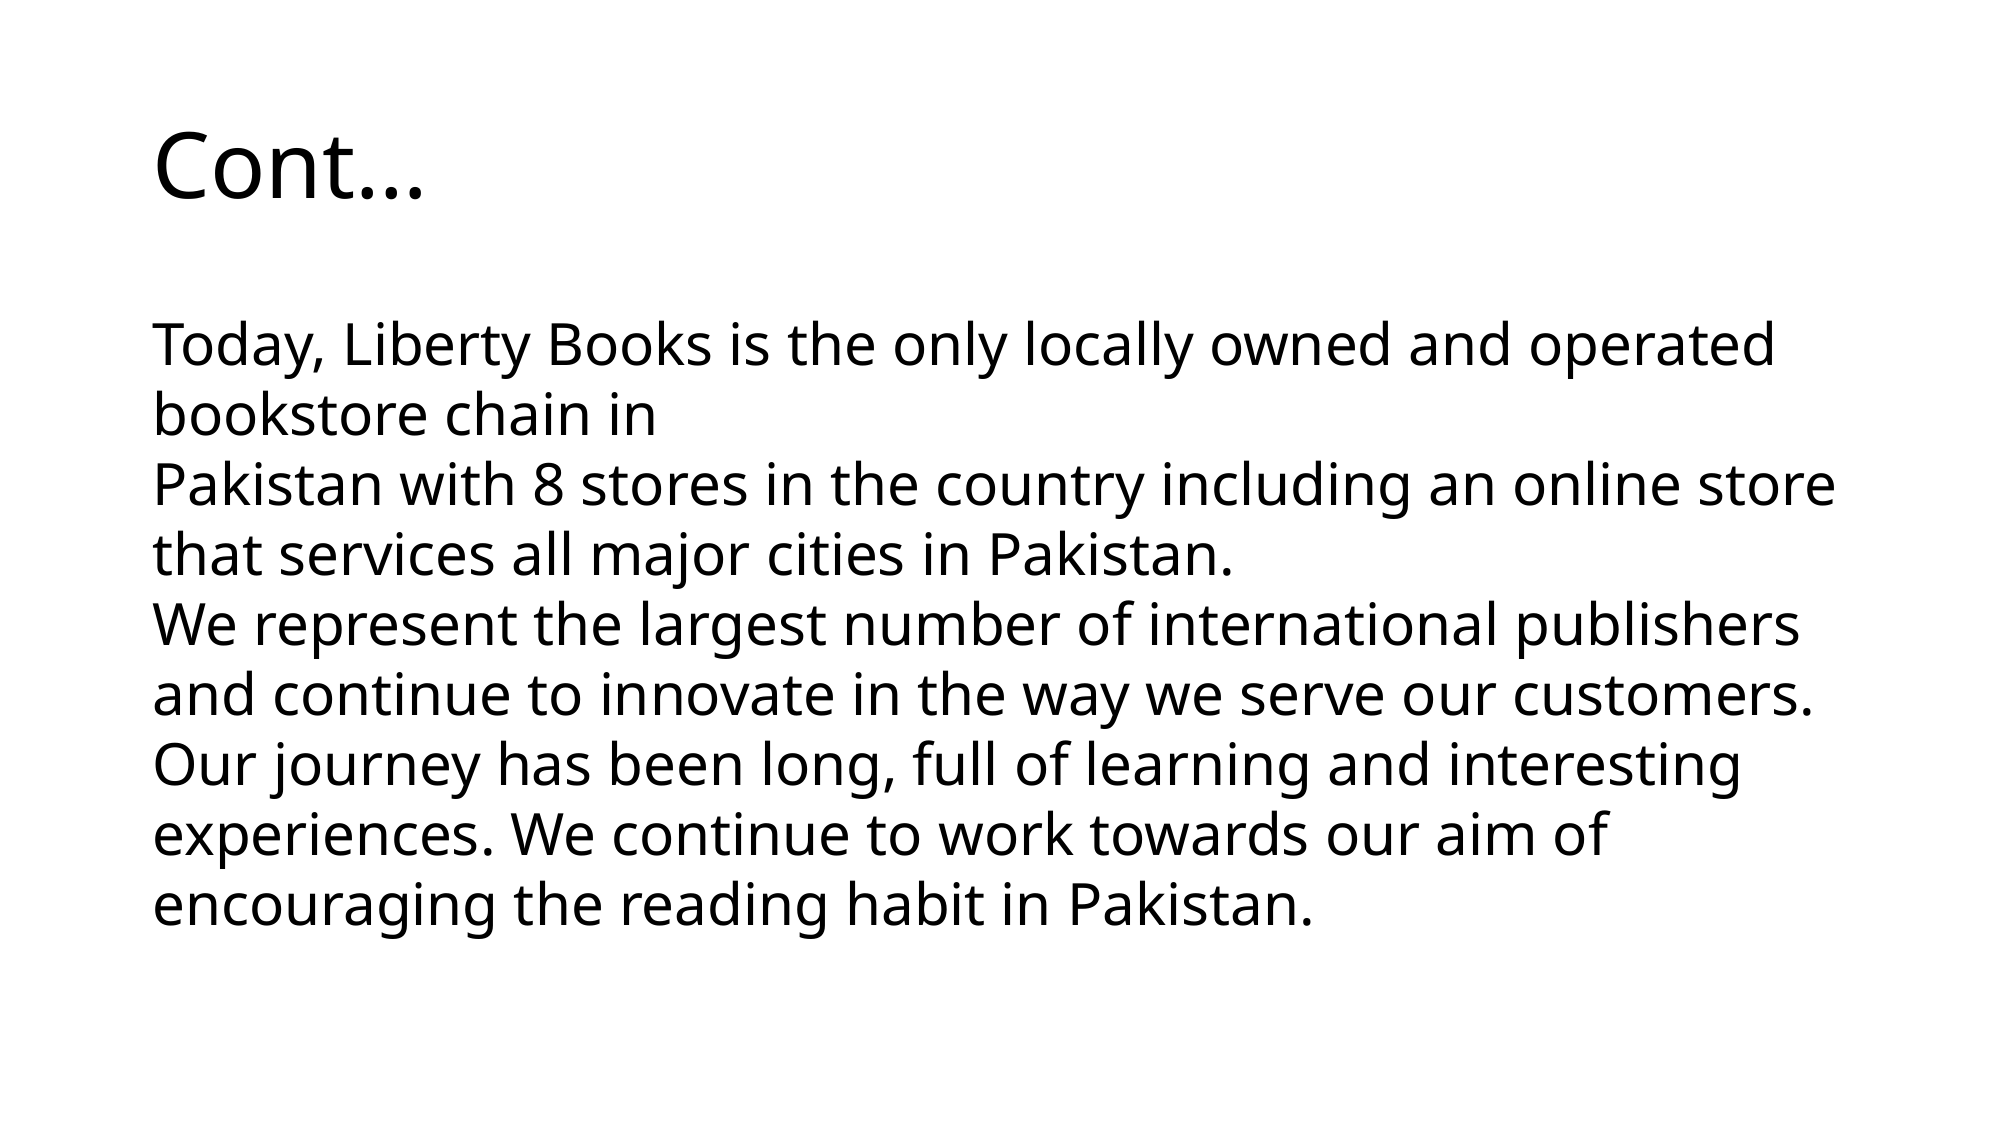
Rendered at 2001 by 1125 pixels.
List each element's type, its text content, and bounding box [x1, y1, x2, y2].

list Today, Liberty Books is the only locally owned and operated bookstore chain in Pakistan with 8 stores in the country including an online store that services all major cities in Pakistan. We represent the largest number of international publishers and continue to innovate in the way we serve our customers. Our journey has been long, full of learning and interesting experiences. We continue to work towards our aim of encouraging the reading habit in Pakistan. [137, 299, 1863, 1014]
title Cont… [137, 59, 1863, 278]
